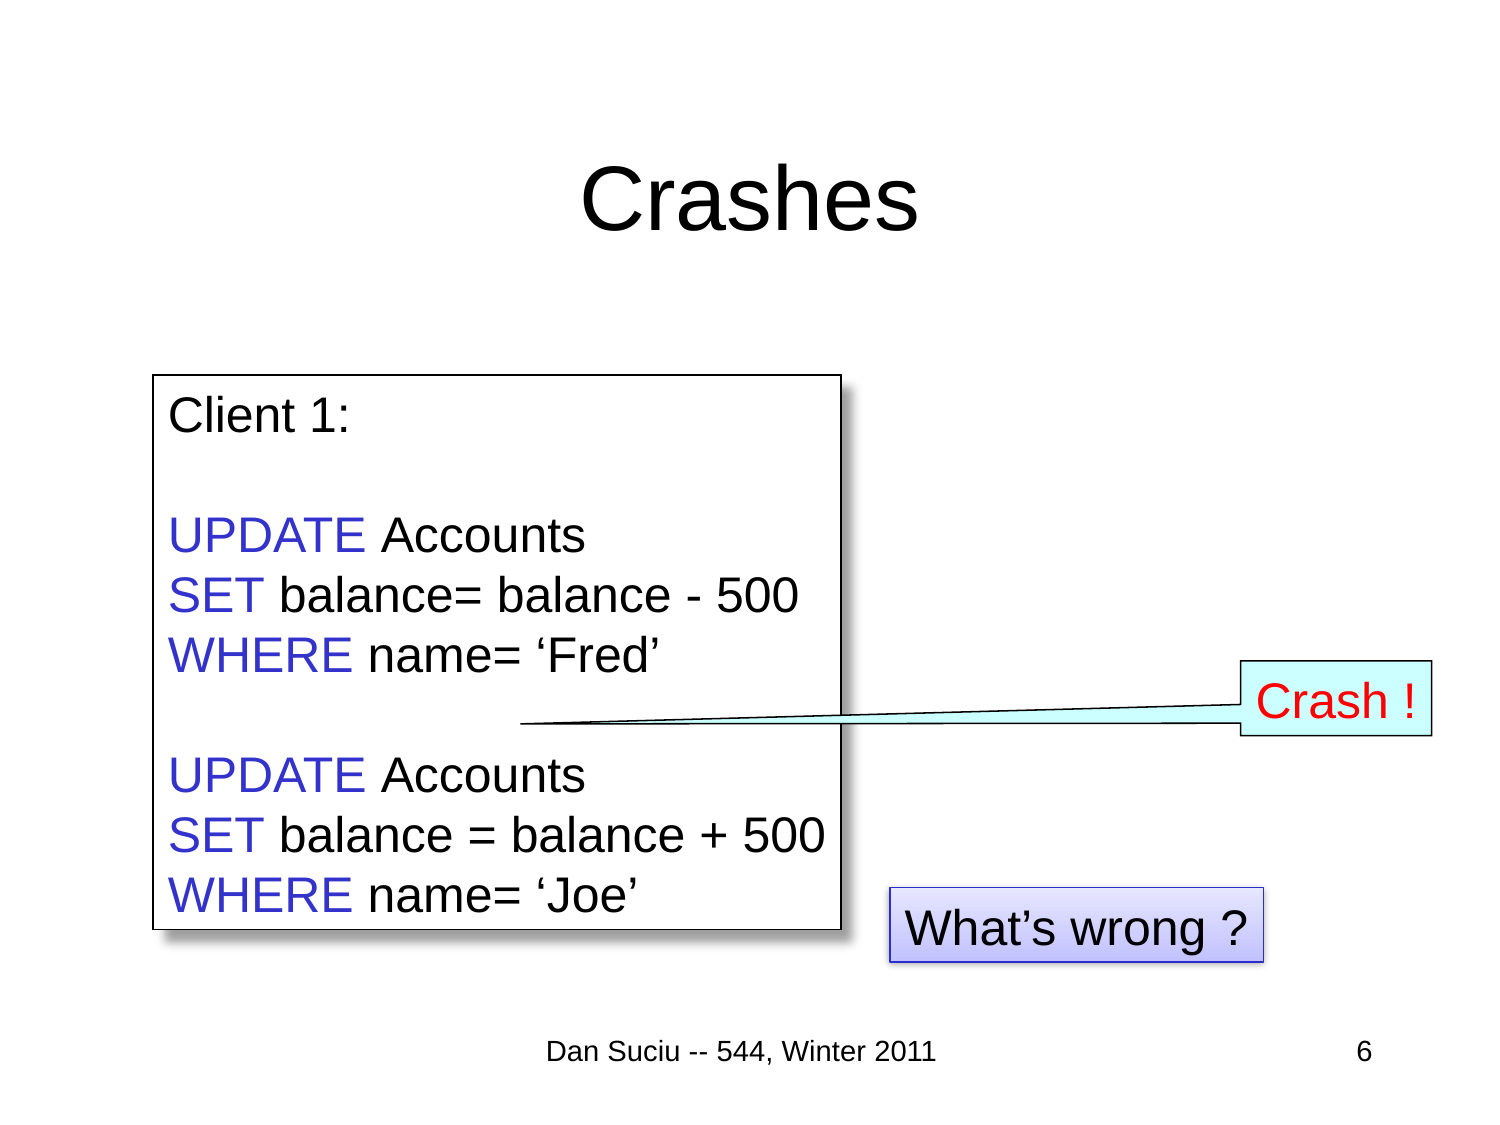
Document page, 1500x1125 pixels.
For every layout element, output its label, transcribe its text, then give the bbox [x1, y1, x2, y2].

footer Dan Suciu -- 544, Winter 2011 [512, 1024, 988, 1101]
text_box What’s wrong ? [889, 887, 1264, 963]
slide_number 6 [1074, 1024, 1388, 1101]
text_box Client 1: UPDATE Accounts SET balance= balance - 500 WHERE name= ‘Fred’ UPDATE Accounts SET balance = balance + 500 WHERE name= ‘Joe’ [153, 374, 841, 930]
text_box Crash ! [520, 660, 1432, 736]
title Crashes [112, 99, 1388, 288]
